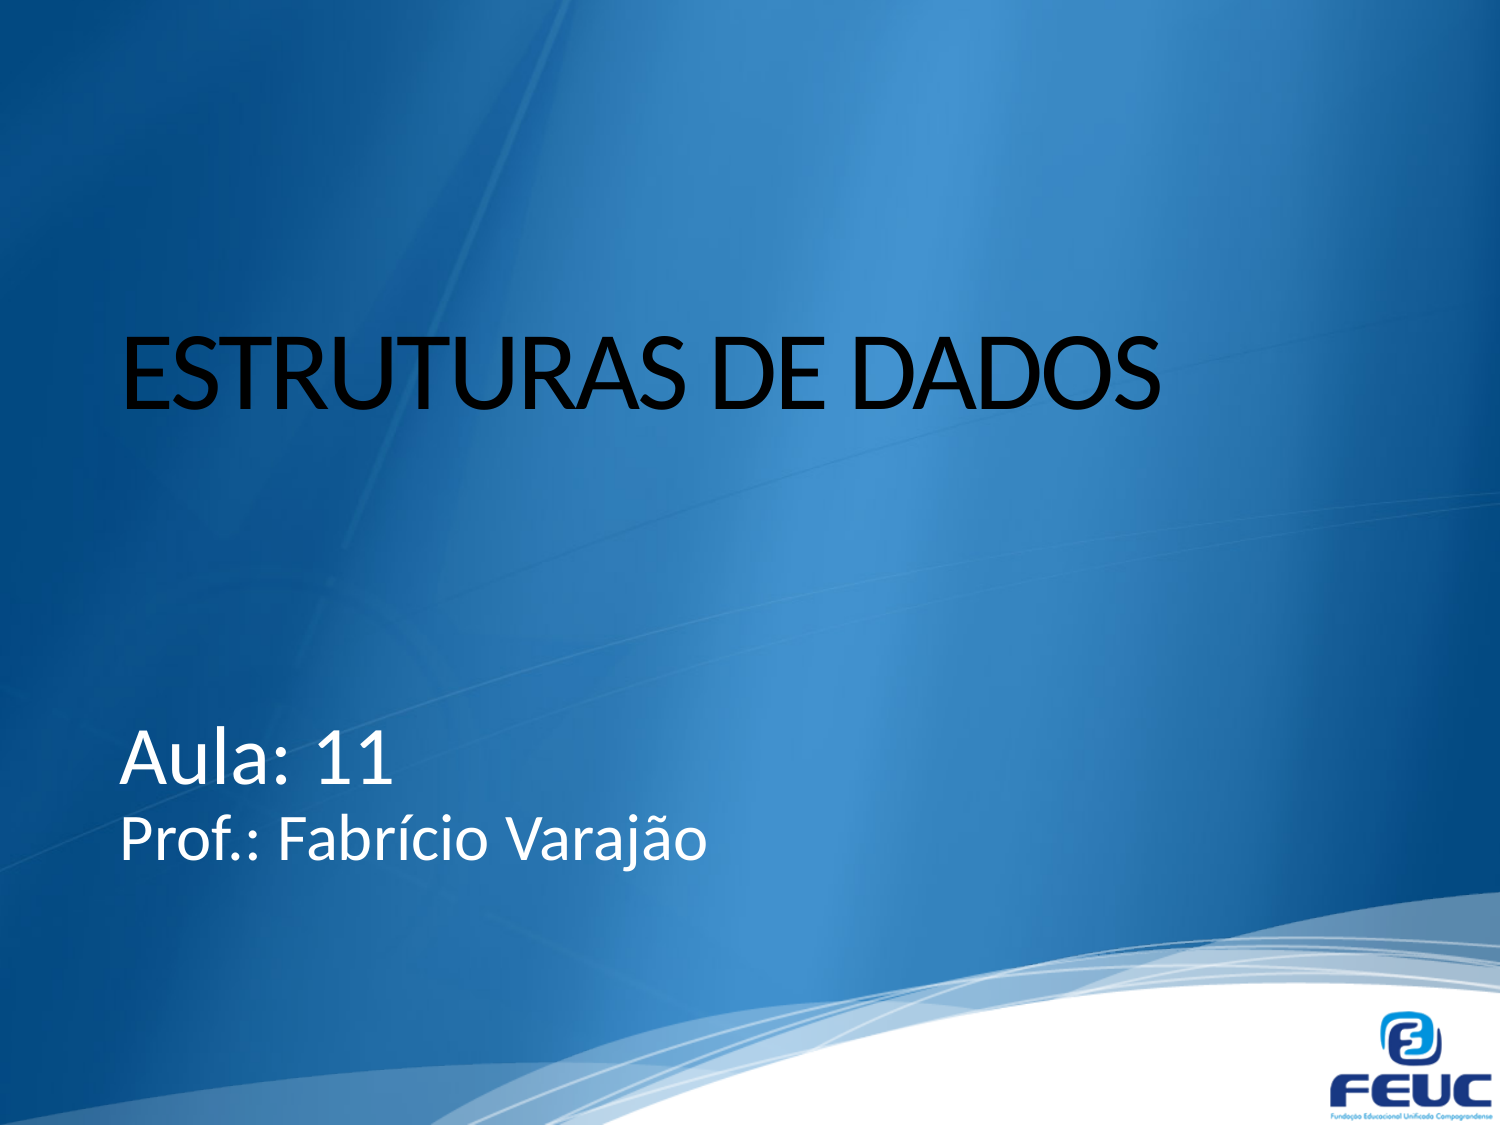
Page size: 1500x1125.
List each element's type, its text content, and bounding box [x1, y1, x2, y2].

picture [0, 0, 1500, 1125]
title ESTRUTURAS DE DADOS [119, 312, 1380, 563]
subtitle Aula: 11 Prof.: Fabrício Varajão [119, 712, 1380, 1000]
